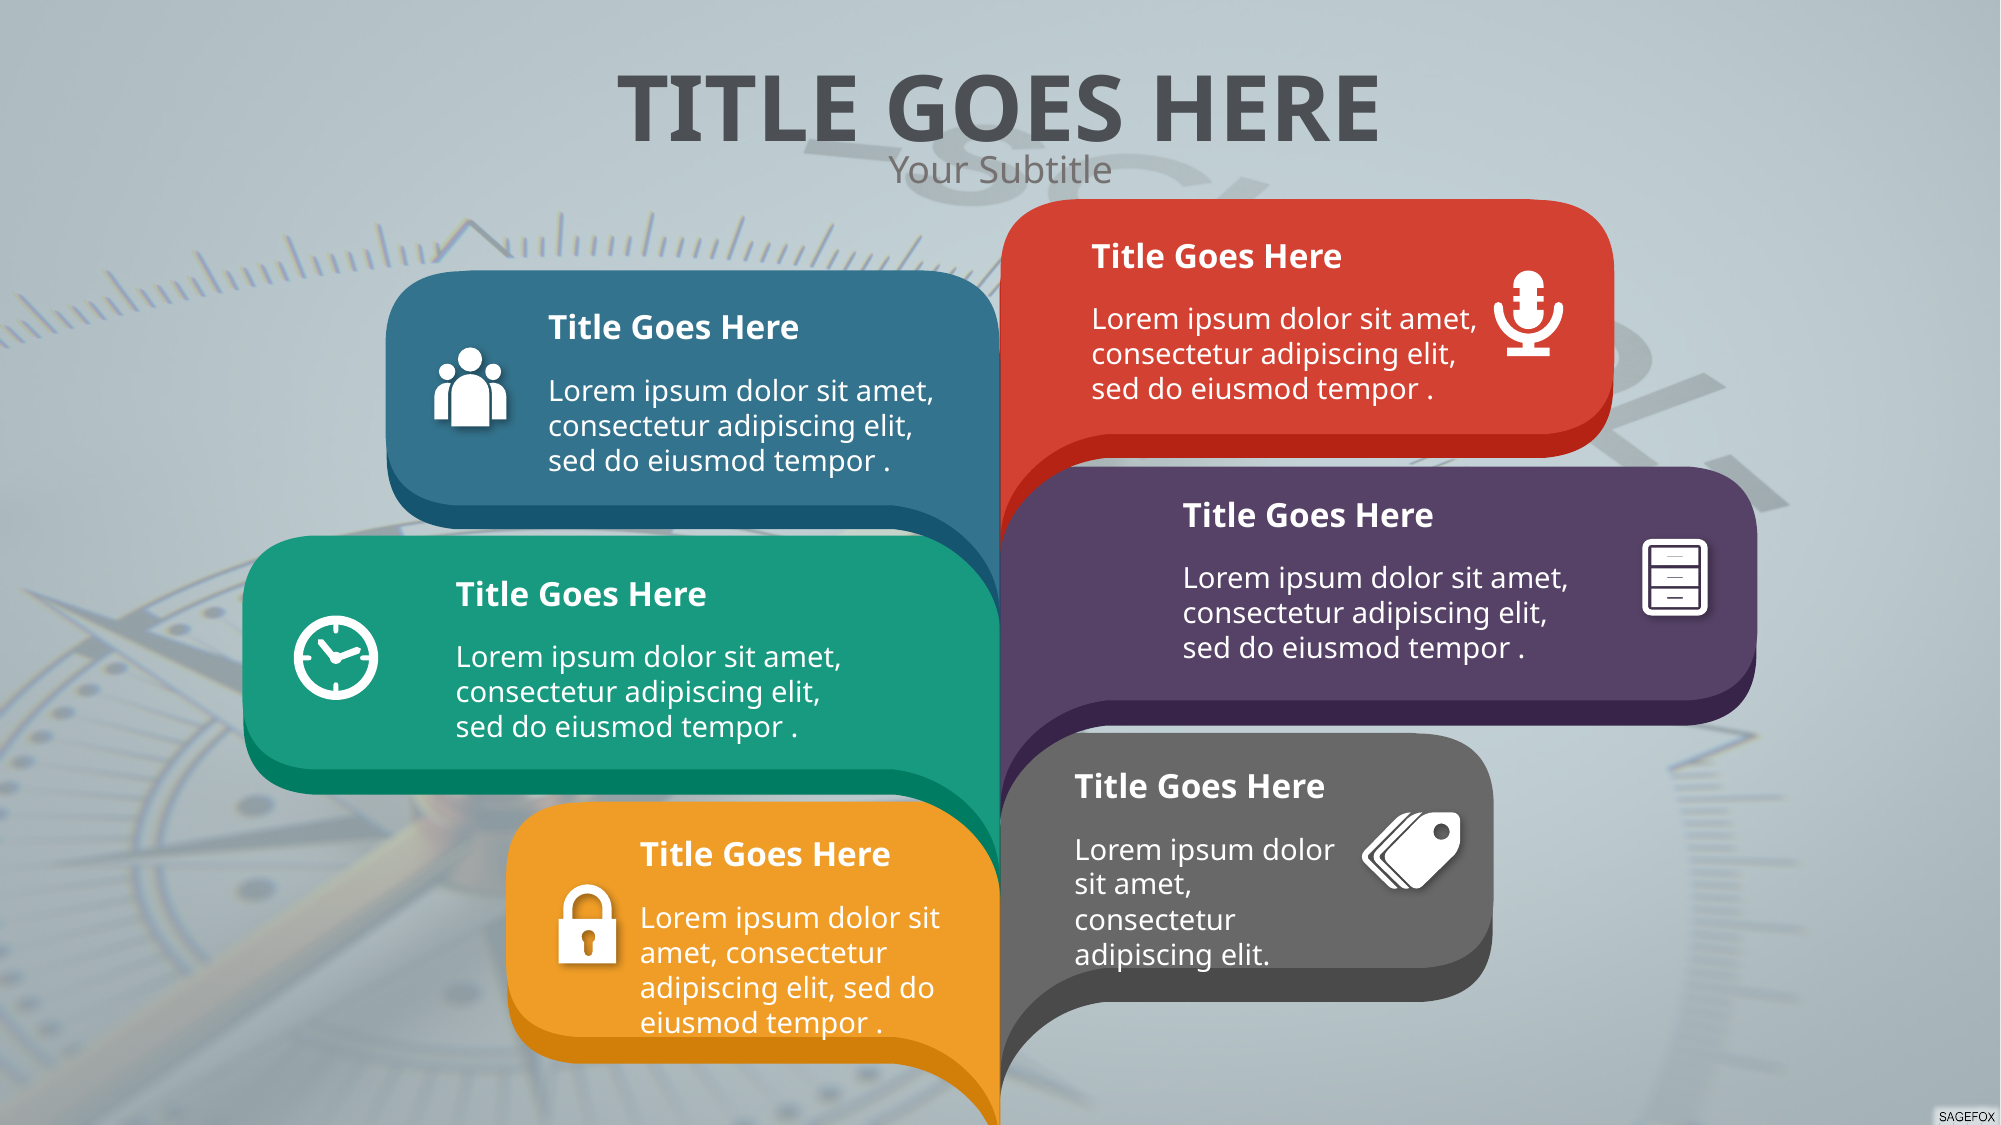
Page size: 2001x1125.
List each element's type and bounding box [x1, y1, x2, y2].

text_box [999, 199, 1615, 564]
text_box [1001, 466, 1758, 833]
text_box [548, 42, 1452, 199]
text_box [242, 535, 1001, 902]
text_box [293, 615, 379, 700]
text_box [385, 270, 1001, 636]
text_box [1001, 833, 1494, 1108]
picture [1936, 1111, 1997, 1125]
text_box [1493, 270, 1564, 357]
text_box [506, 902, 1001, 1125]
